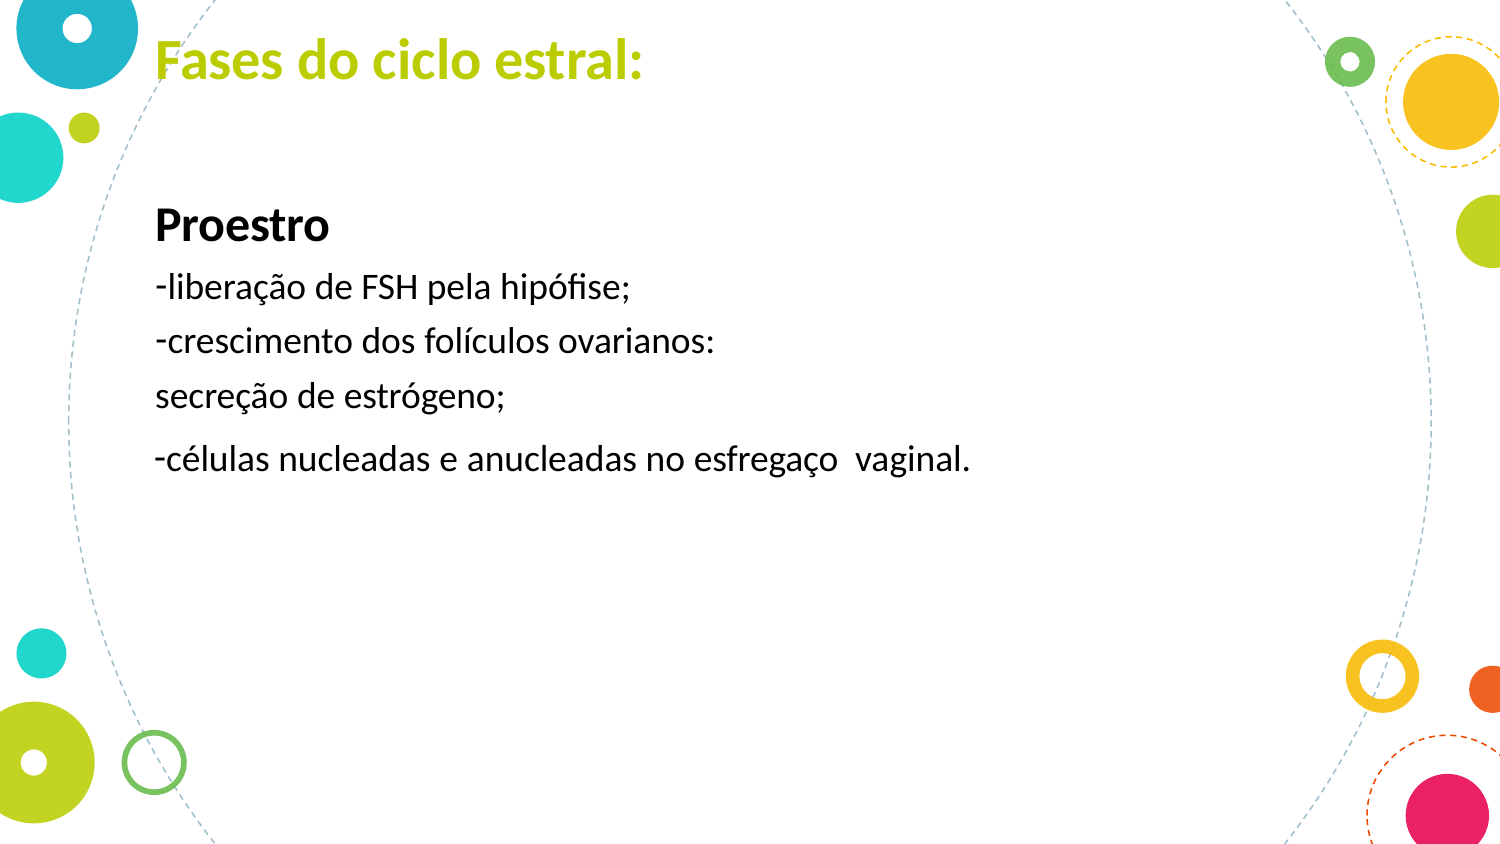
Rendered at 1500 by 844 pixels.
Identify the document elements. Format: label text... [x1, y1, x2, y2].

text_box Fases do ciclo estral: Proestro liberação de FSH pela hipófise; crescimento dos folículos ovarianos: secreção de estrógeno; células nucleadas e anucleadas no esfregaço vaginal. [153, 19, 1500, 480]
